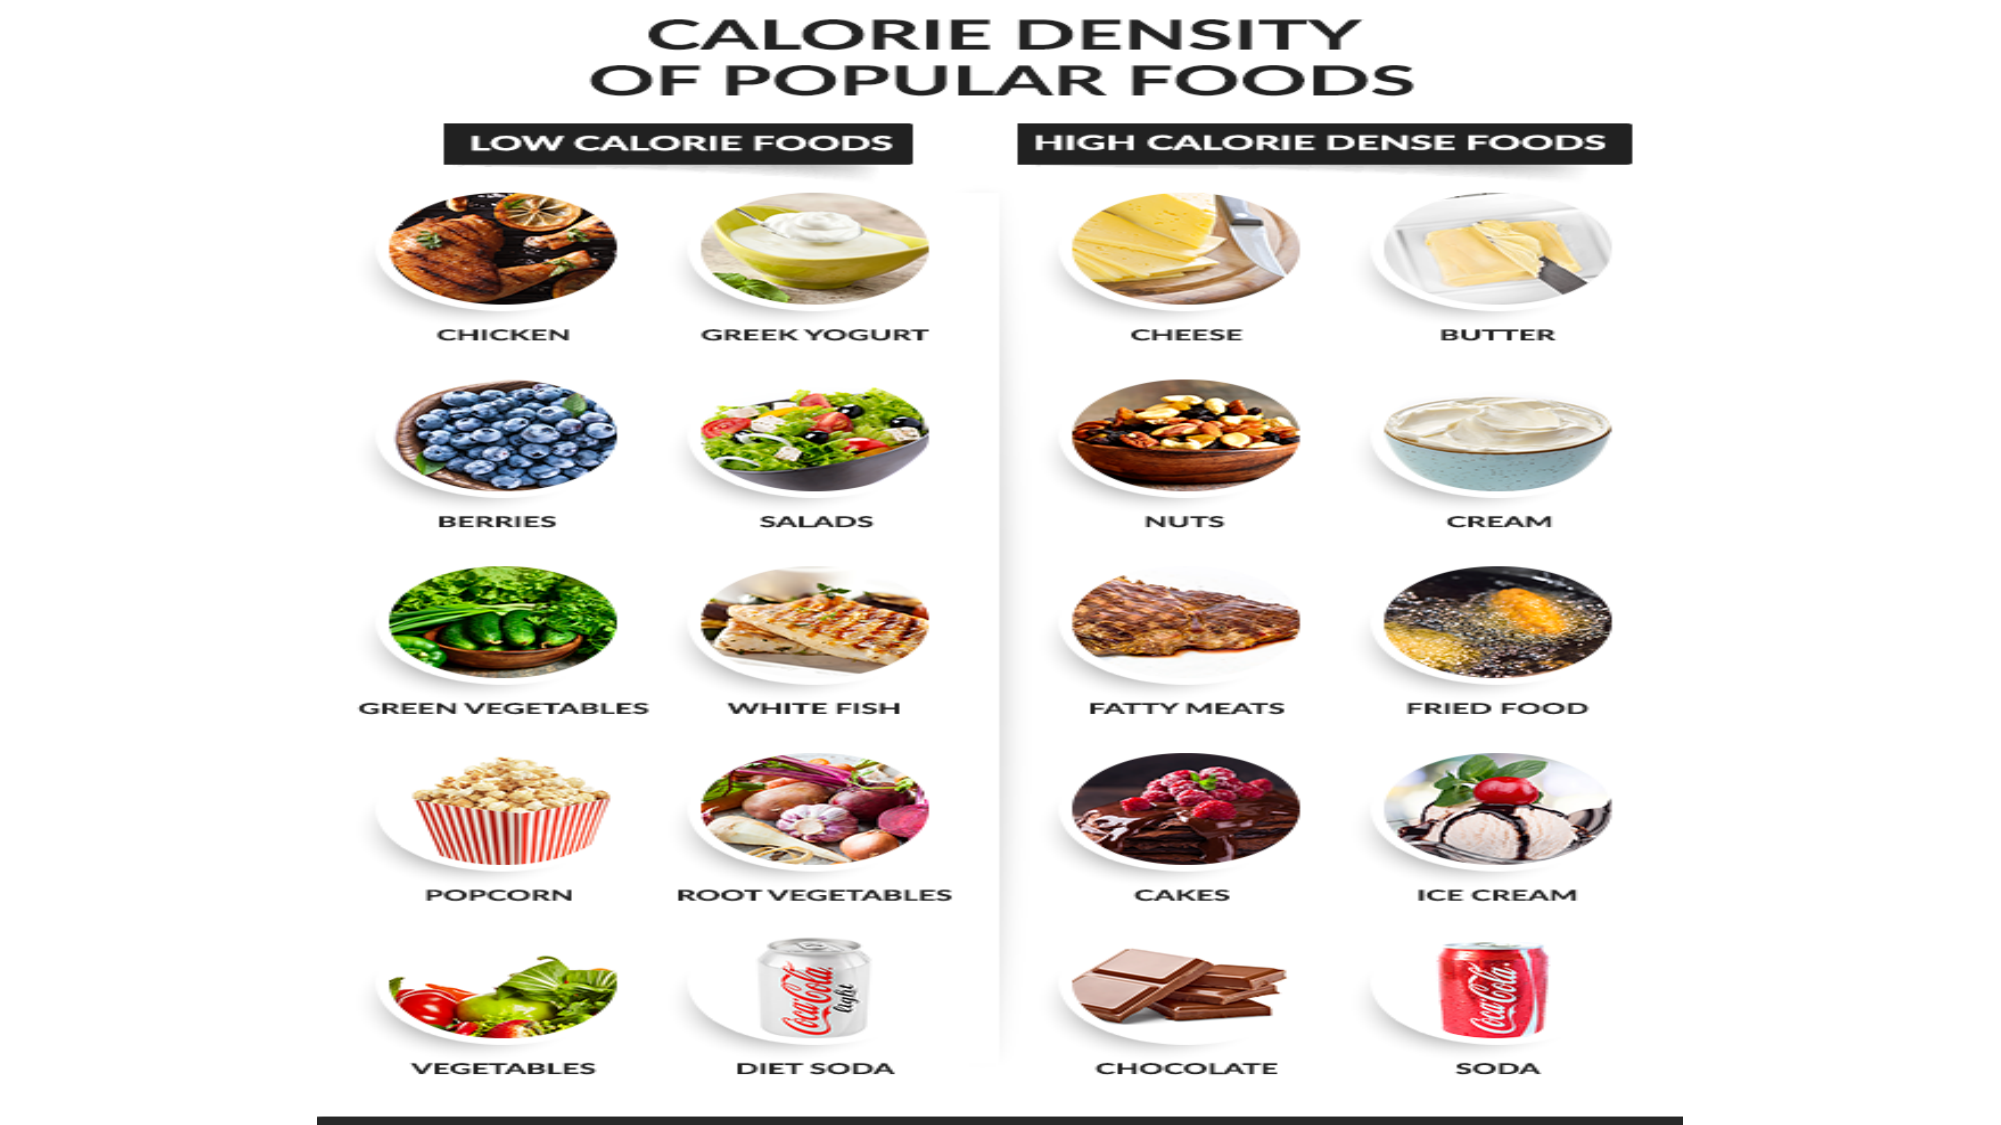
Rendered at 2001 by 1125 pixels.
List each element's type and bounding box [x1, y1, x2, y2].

picture [317, 0, 1683, 1125]
